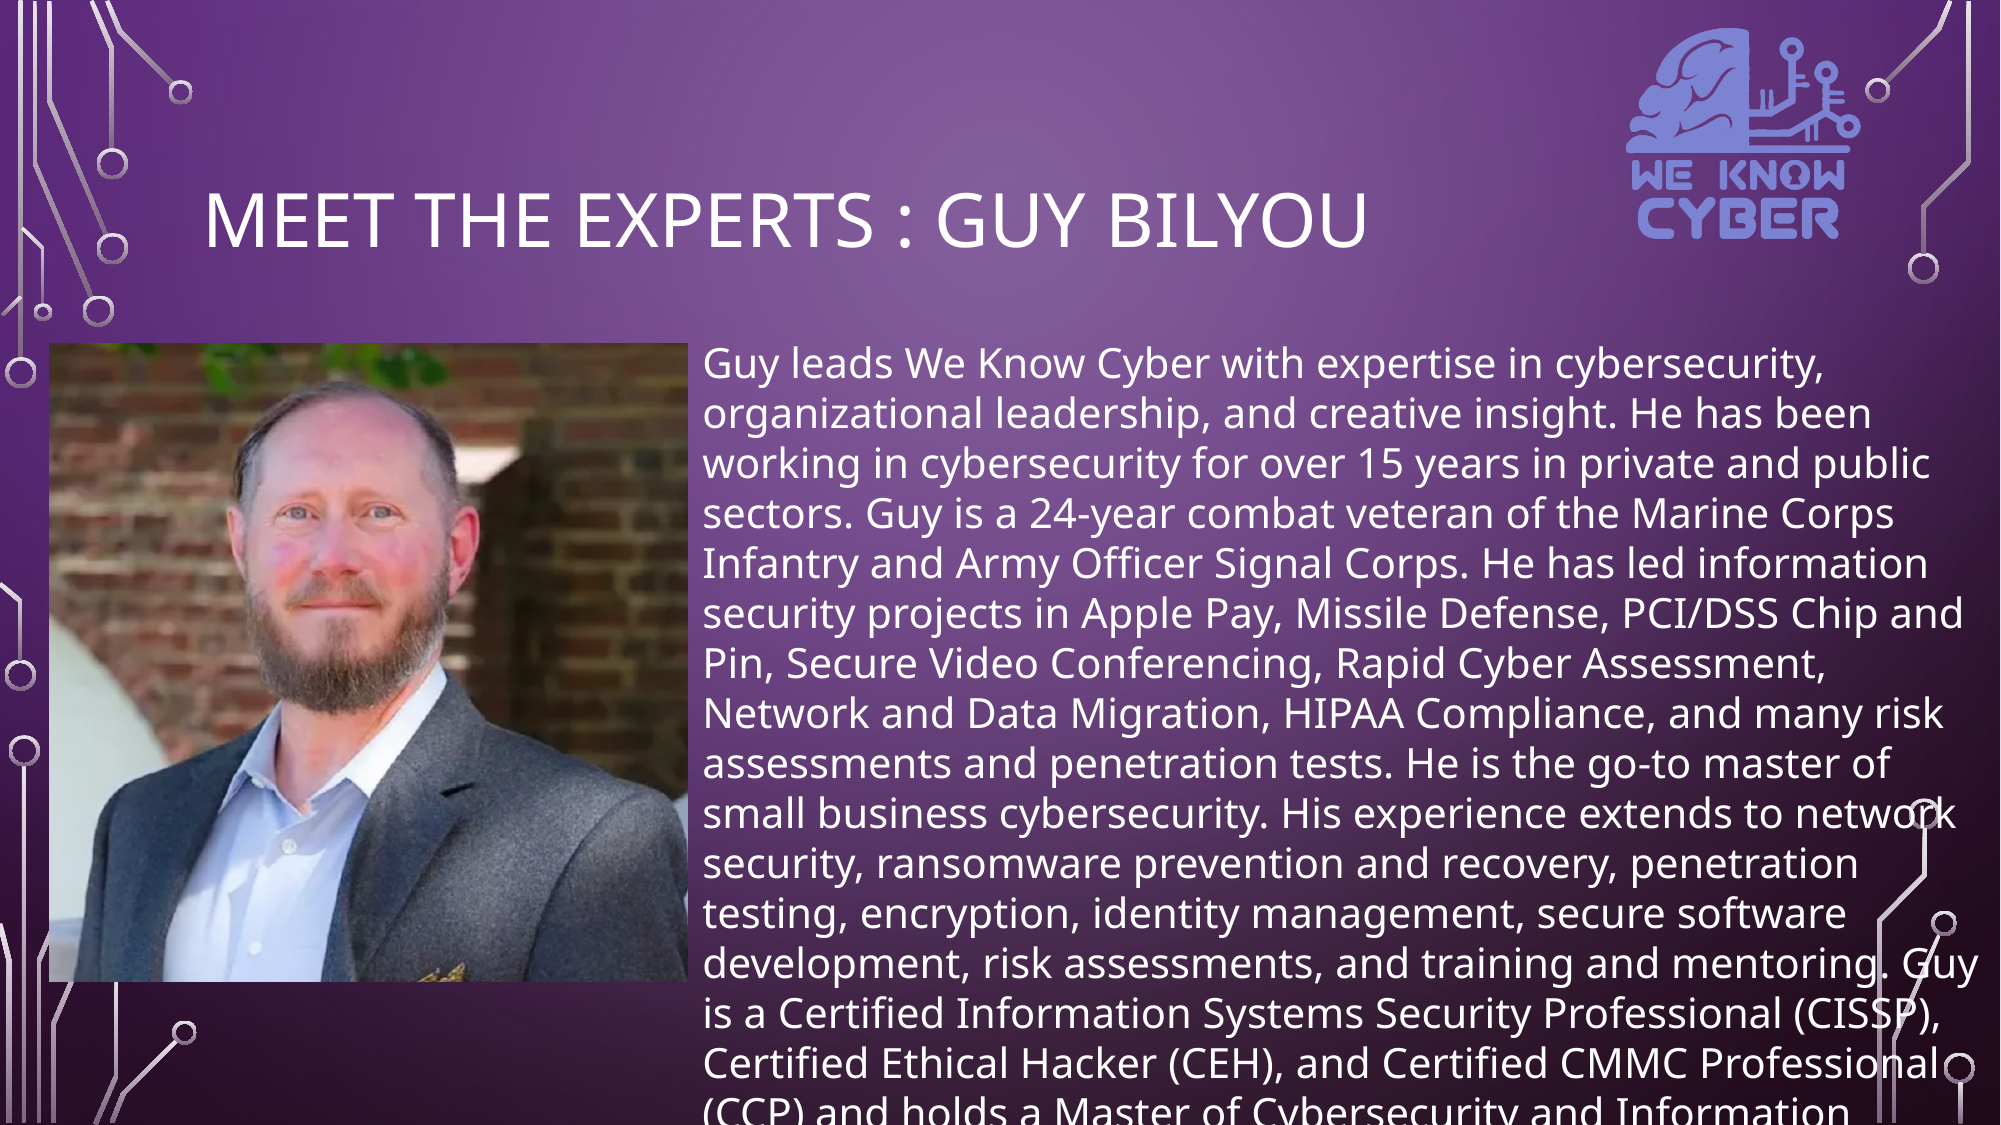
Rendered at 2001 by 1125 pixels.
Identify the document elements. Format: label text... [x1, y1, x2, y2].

text_box Guy leads We Know Cyber with expertise in cybersecurity, organizational leadership, and creative insight. He has been working in cybersecurity for over 15 years in private and public sectors. Guy is a 24-year combat veteran of the Marine Corps Infantry and Army Officer Signal Corps. He has led information security projects in Apple Pay, Missile Defense, PCI/DSS Chip and Pin, Secure Video Conferencing, Rapid Cyber Assessment, Network and Data Migration, HIPAA Compliance, and many risk assessments and penetration tests. He is the go-to master of small business cybersecurity. His experience extends to network security, ransomware prevention and recovery, penetration testing, encryption, identity management, secure software development, risk assessments, and training and mentoring. Guy is a Certified Information Systems Security Professional (CISSP), Certified Ethical Hacker (CEH), and Certified CMMC Professional (CCP) and holds a Master of Cybersecurity and Information Assurance degree. [687, 329, 2000, 1125]
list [49, 343, 688, 983]
title Meet the Experts : Guy bilyou [187, 101, 1813, 343]
picture [1623, 24, 1863, 247]
